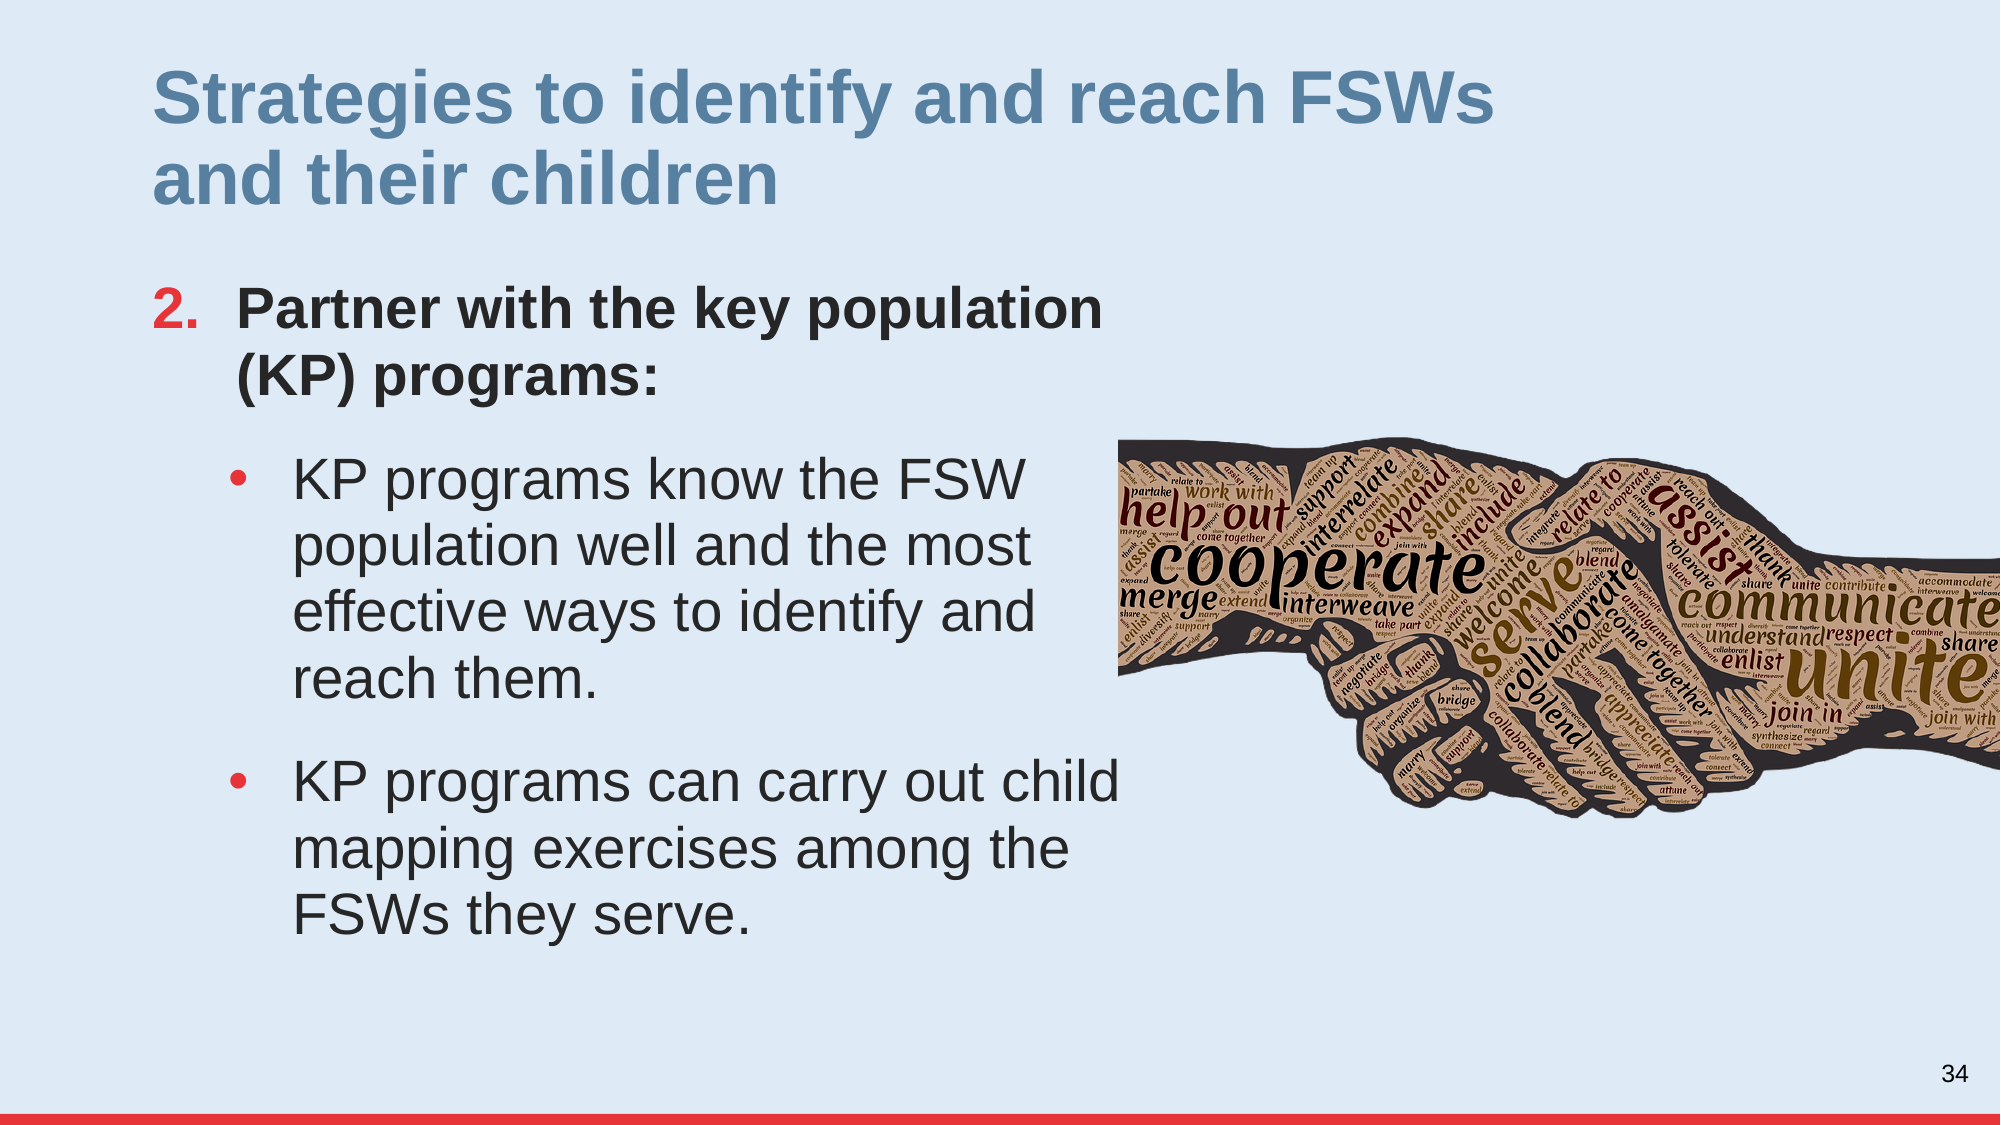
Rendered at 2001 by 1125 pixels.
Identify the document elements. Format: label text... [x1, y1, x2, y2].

title Strategies to identify and reach FSWs and their children [137, 47, 1566, 228]
list Partner with the key population (KP) programs: KP programs know the FSW population well and the most effective ways to identify and reach them. KP programs can carry out child mapping exercises among the FSWs they serve. [137, 268, 1177, 1078]
slide_number 34 [1534, 1042, 1985, 1103]
picture [1118, 402, 2000, 845]
